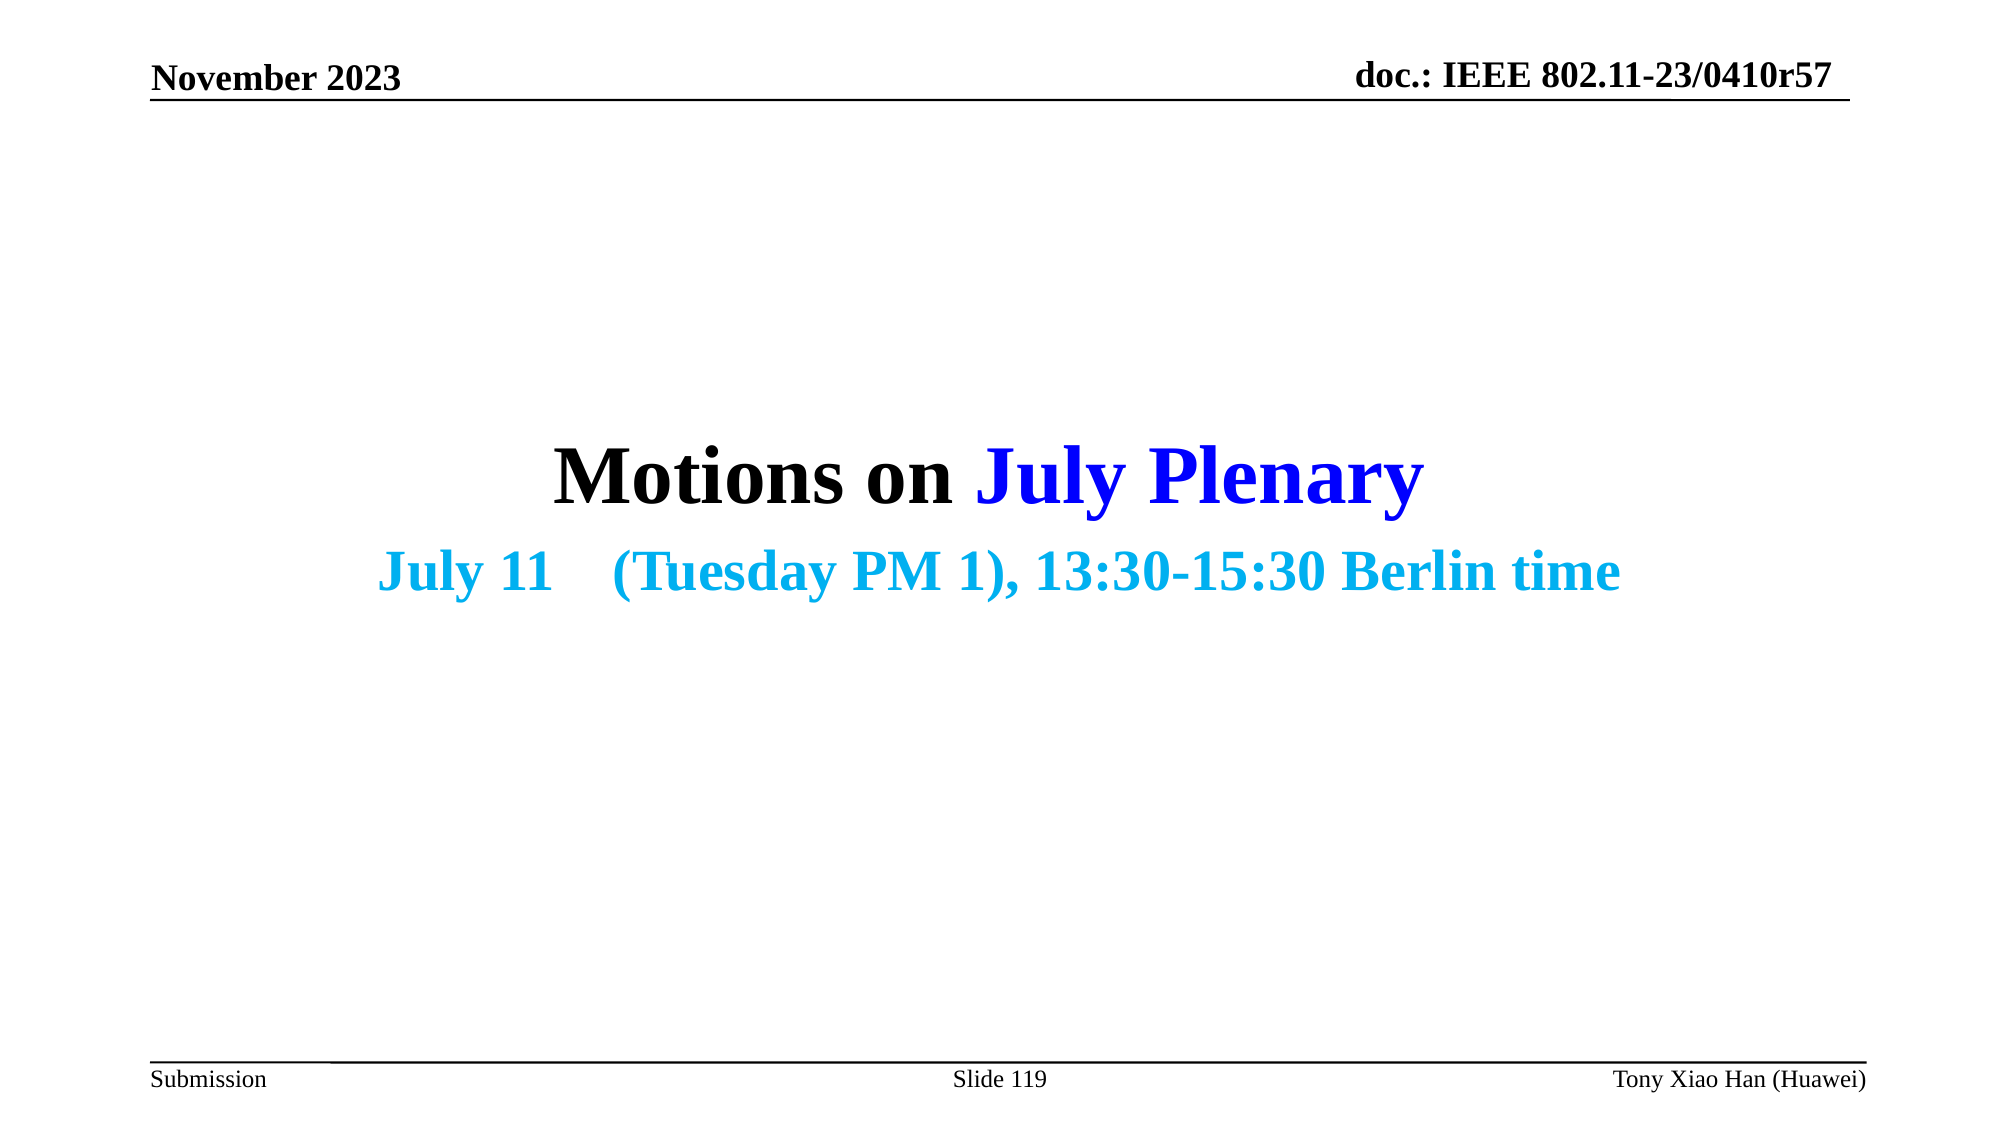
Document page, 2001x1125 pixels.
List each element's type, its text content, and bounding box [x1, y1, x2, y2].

text_box Motions on July Plenary July 11 (Tuesday PM 1), 13:30-15:30 Berlin time [249, 412, 1750, 950]
